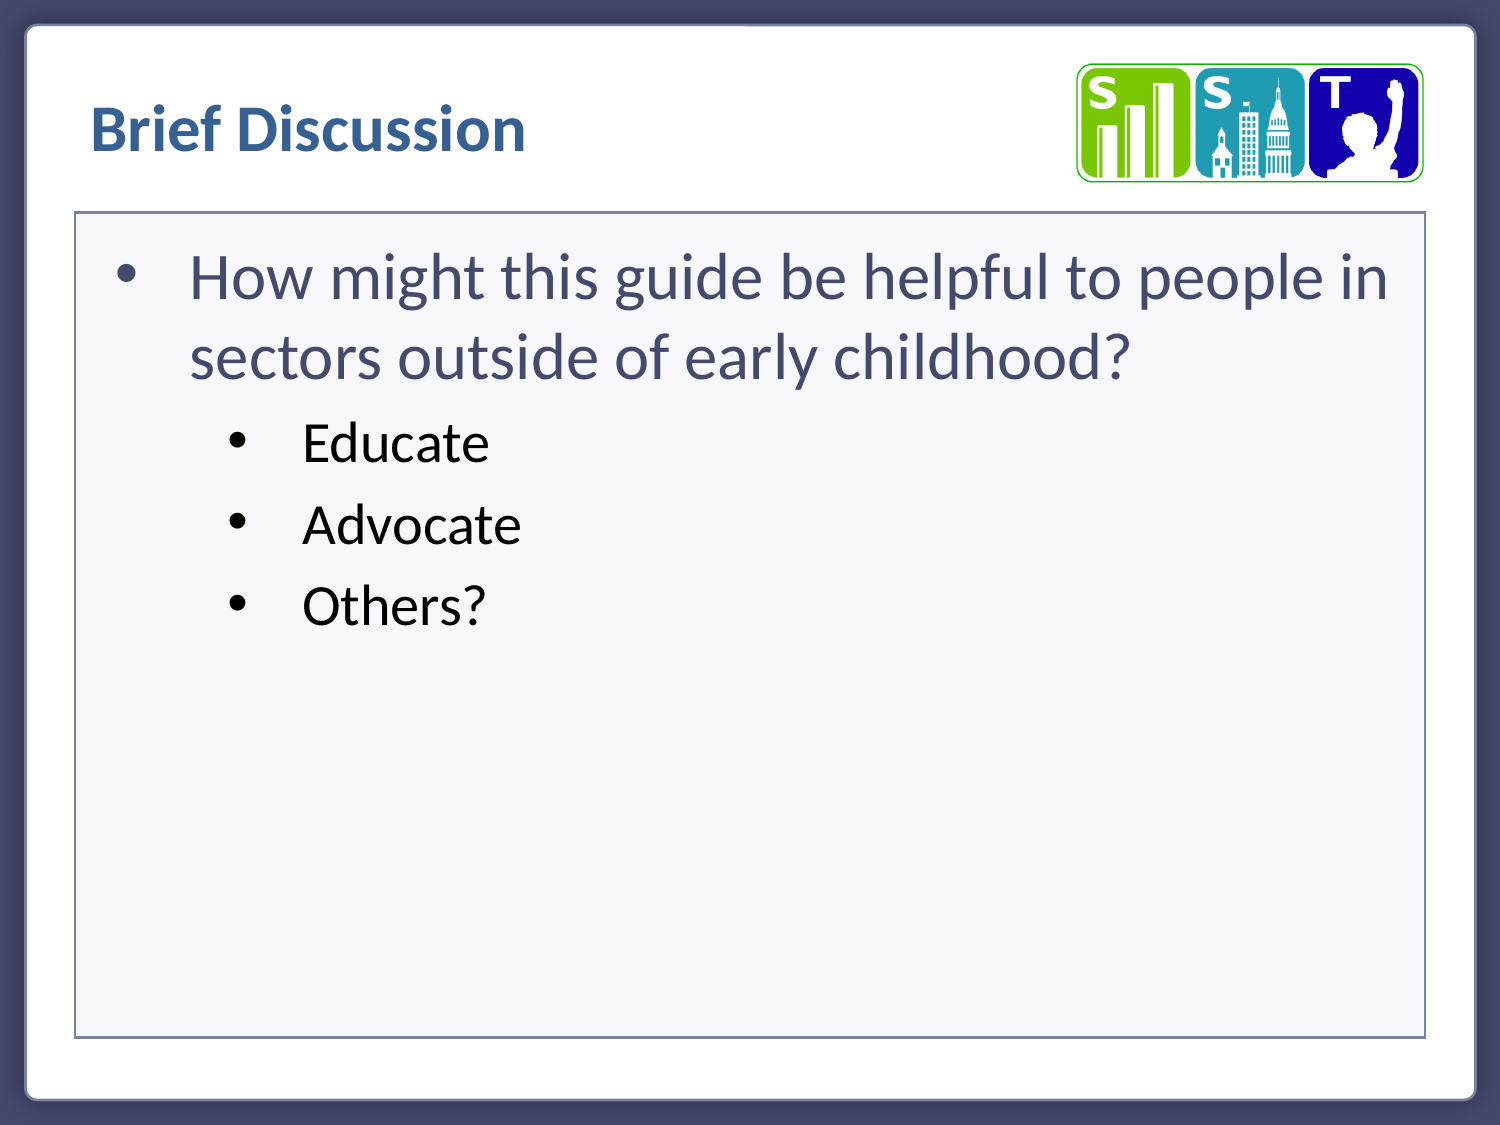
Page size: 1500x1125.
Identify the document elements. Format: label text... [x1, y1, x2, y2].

picture [1074, 58, 1425, 184]
text_box Brief Discussion [74, 62, 1363, 188]
list How might this guide be helpful to people in sectors outside of early childhood? Educate Advocate Others? [99, 224, 1425, 1005]
